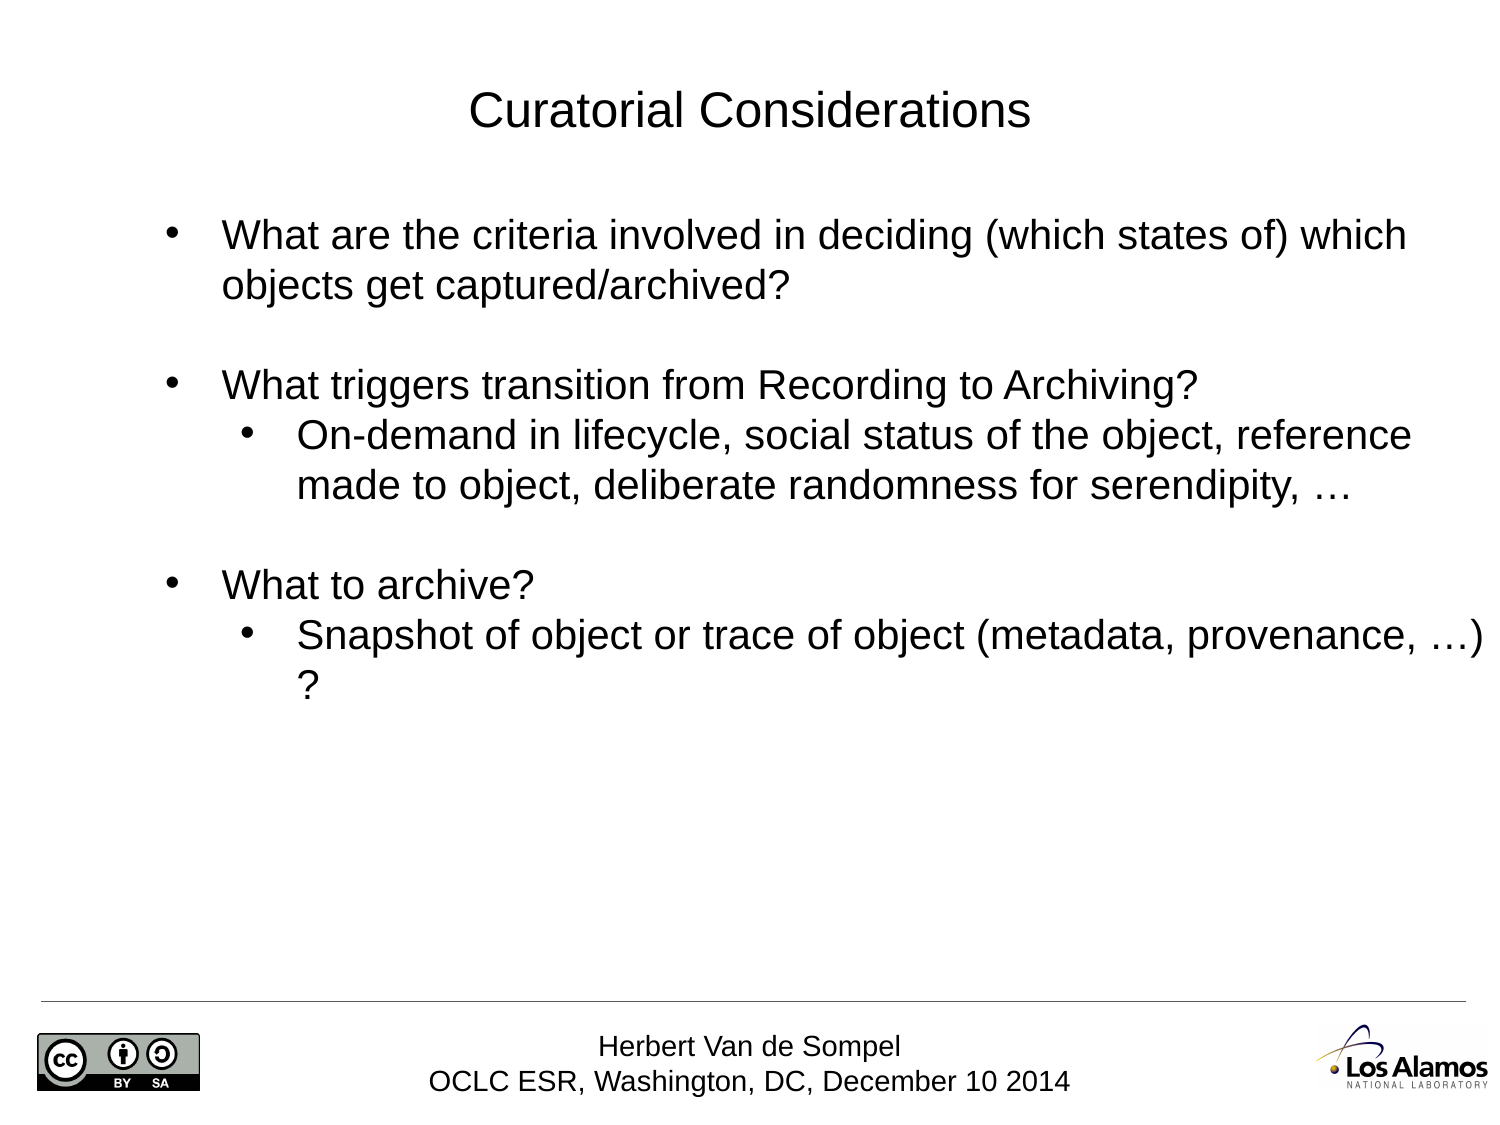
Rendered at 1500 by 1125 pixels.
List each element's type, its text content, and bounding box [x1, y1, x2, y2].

picture [1316, 1024, 1488, 1089]
picture [37, 1033, 200, 1091]
text_box What are the criteria involved in deciding (which states of) which objects get captured/archived? What triggers transition from Recording to Archiving? On-demand in lifecycle, social status of the object, reference made to object, deliberate randomness for serendipity, … What to archive? Snapshot of object or trace of object (metadata, provenance, …) ? [150, 199, 1500, 943]
title Curatorial Considerations [0, 30, 1500, 185]
